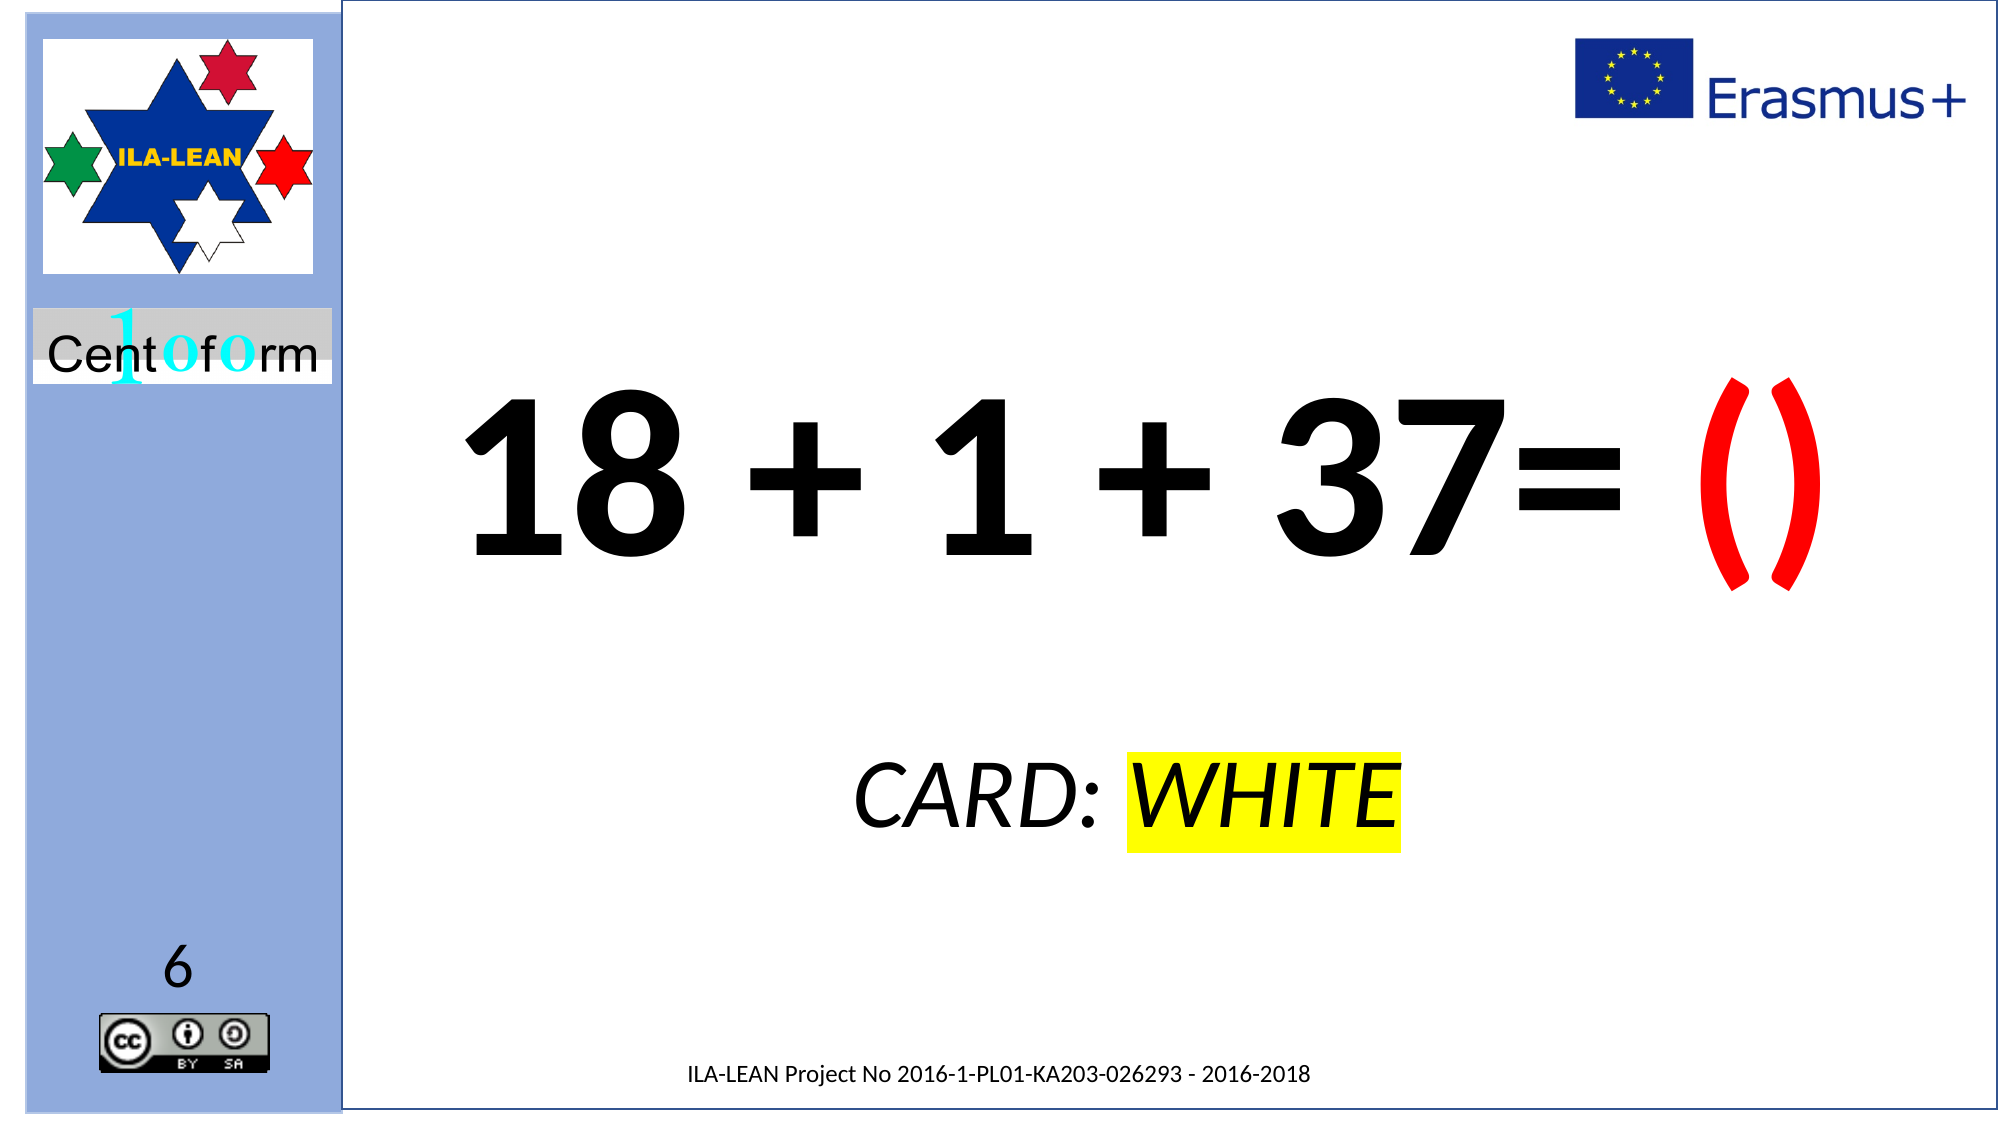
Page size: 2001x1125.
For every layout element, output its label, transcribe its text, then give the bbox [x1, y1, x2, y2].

text_box [25, 12, 343, 1114]
text_box 18 + 1 + 37= () [299, 308, 2000, 611]
text_box [341, 0, 1998, 308]
picture [43, 39, 313, 274]
picture [33, 308, 332, 384]
text_box [341, 611, 1998, 1110]
picture [99, 1013, 270, 1073]
footer ILA-LEAN Project No 2016-1-PL01-KA203-026293 - 2016-2018 [662, 1042, 1338, 1103]
text_box CARD: WHITE [747, 720, 1506, 855]
picture [1552, 15, 1988, 141]
text_box 6 [108, 932, 248, 993]
